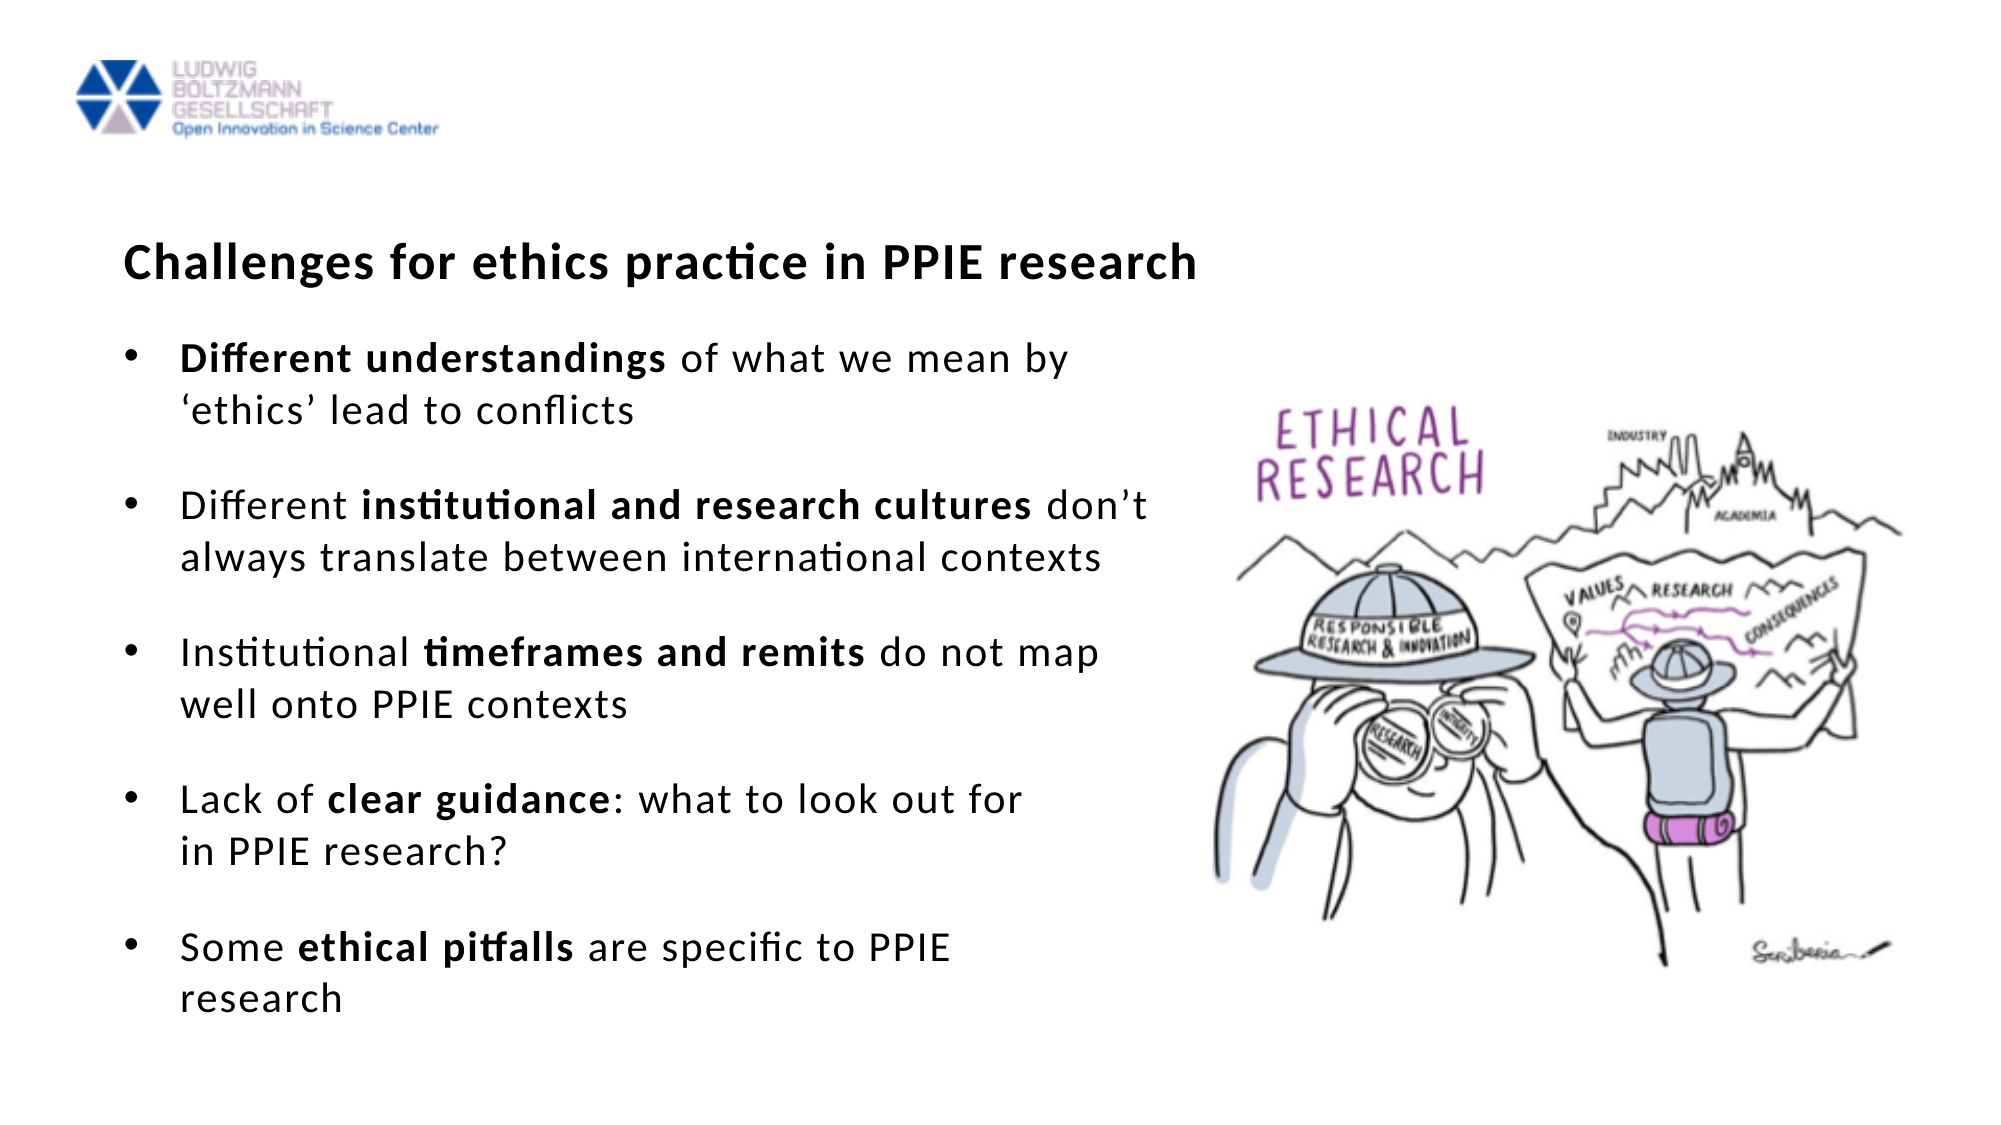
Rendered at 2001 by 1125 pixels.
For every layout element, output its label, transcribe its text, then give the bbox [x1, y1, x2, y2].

picture [74, 60, 444, 140]
text_box Different understandings of what we mean by ‘ethics’ lead to conflicts Different institutional and research cultures don’t always translate between international contexts Institutional timeframes and remits do not map well onto PPIE contexts Lack of clear guidance: what to look out for in PPIE research? Some ethical pitfalls are specific to PPIE research [121, 327, 1179, 1021]
picture [1212, 399, 1911, 976]
title Challenges for ethics practice in PPIE research [121, 224, 1225, 415]
